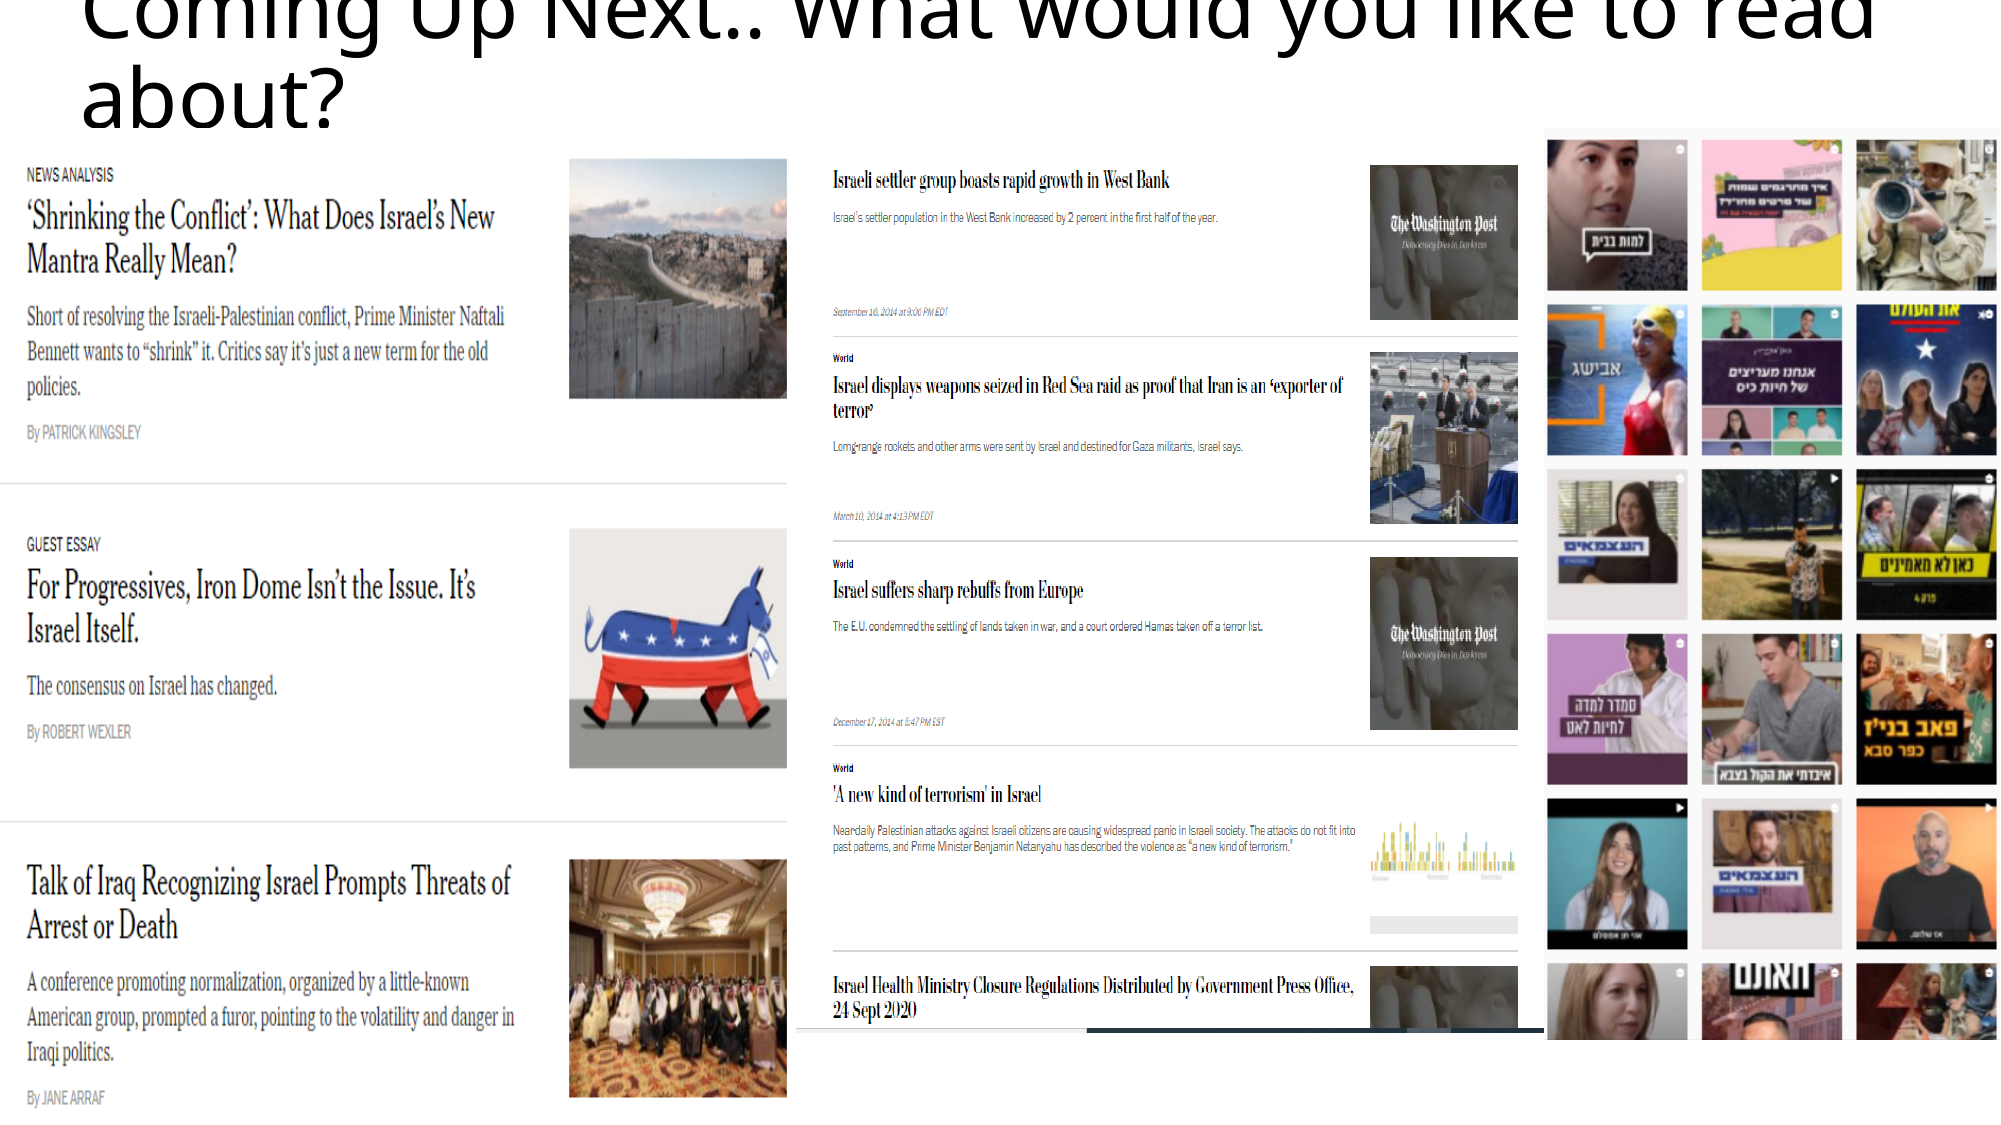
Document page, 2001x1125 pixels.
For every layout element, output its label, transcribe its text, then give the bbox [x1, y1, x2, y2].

picture [1544, 128, 2000, 1040]
picture [0, 128, 797, 1125]
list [797, 165, 1544, 1033]
title Coming Up Next.. What would you like to read about? [65, 0, 2000, 165]
